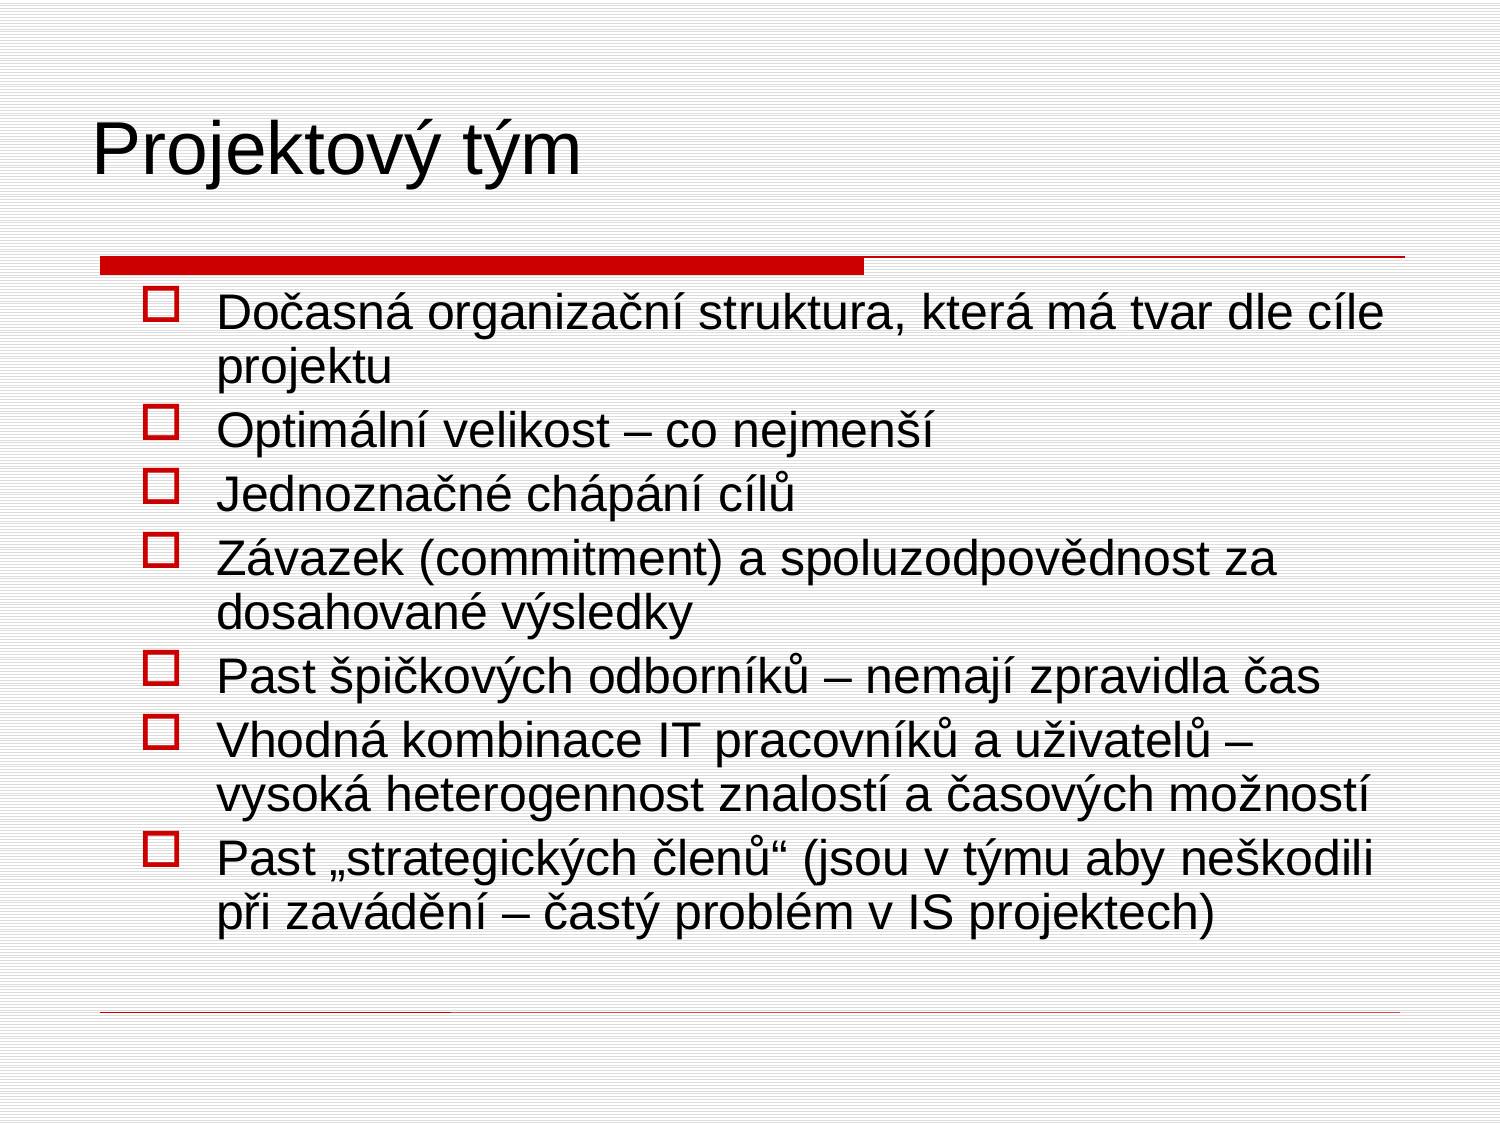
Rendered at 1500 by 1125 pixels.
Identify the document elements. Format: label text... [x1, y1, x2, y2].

text_box Dočasná organizační struktura, která má tvar dle cíle projektu Optimální velikost – co nejmenší Jednoznačné chápání cílů Závazek (commitment) a spoluzodpovědnost za dosahované výsledky Past špičkových odborníků – nemají zpravidla čas Vhodná kombinace IT pracovníků a uživatelů – vysoká heterogennost znalostí a časových možností Past „strategických členů“ (jsou v týmu aby neškodili při zavádění – častý problém v IS projektech) [123, 278, 1435, 988]
text_box Projektový tým [76, 0, 1352, 197]
